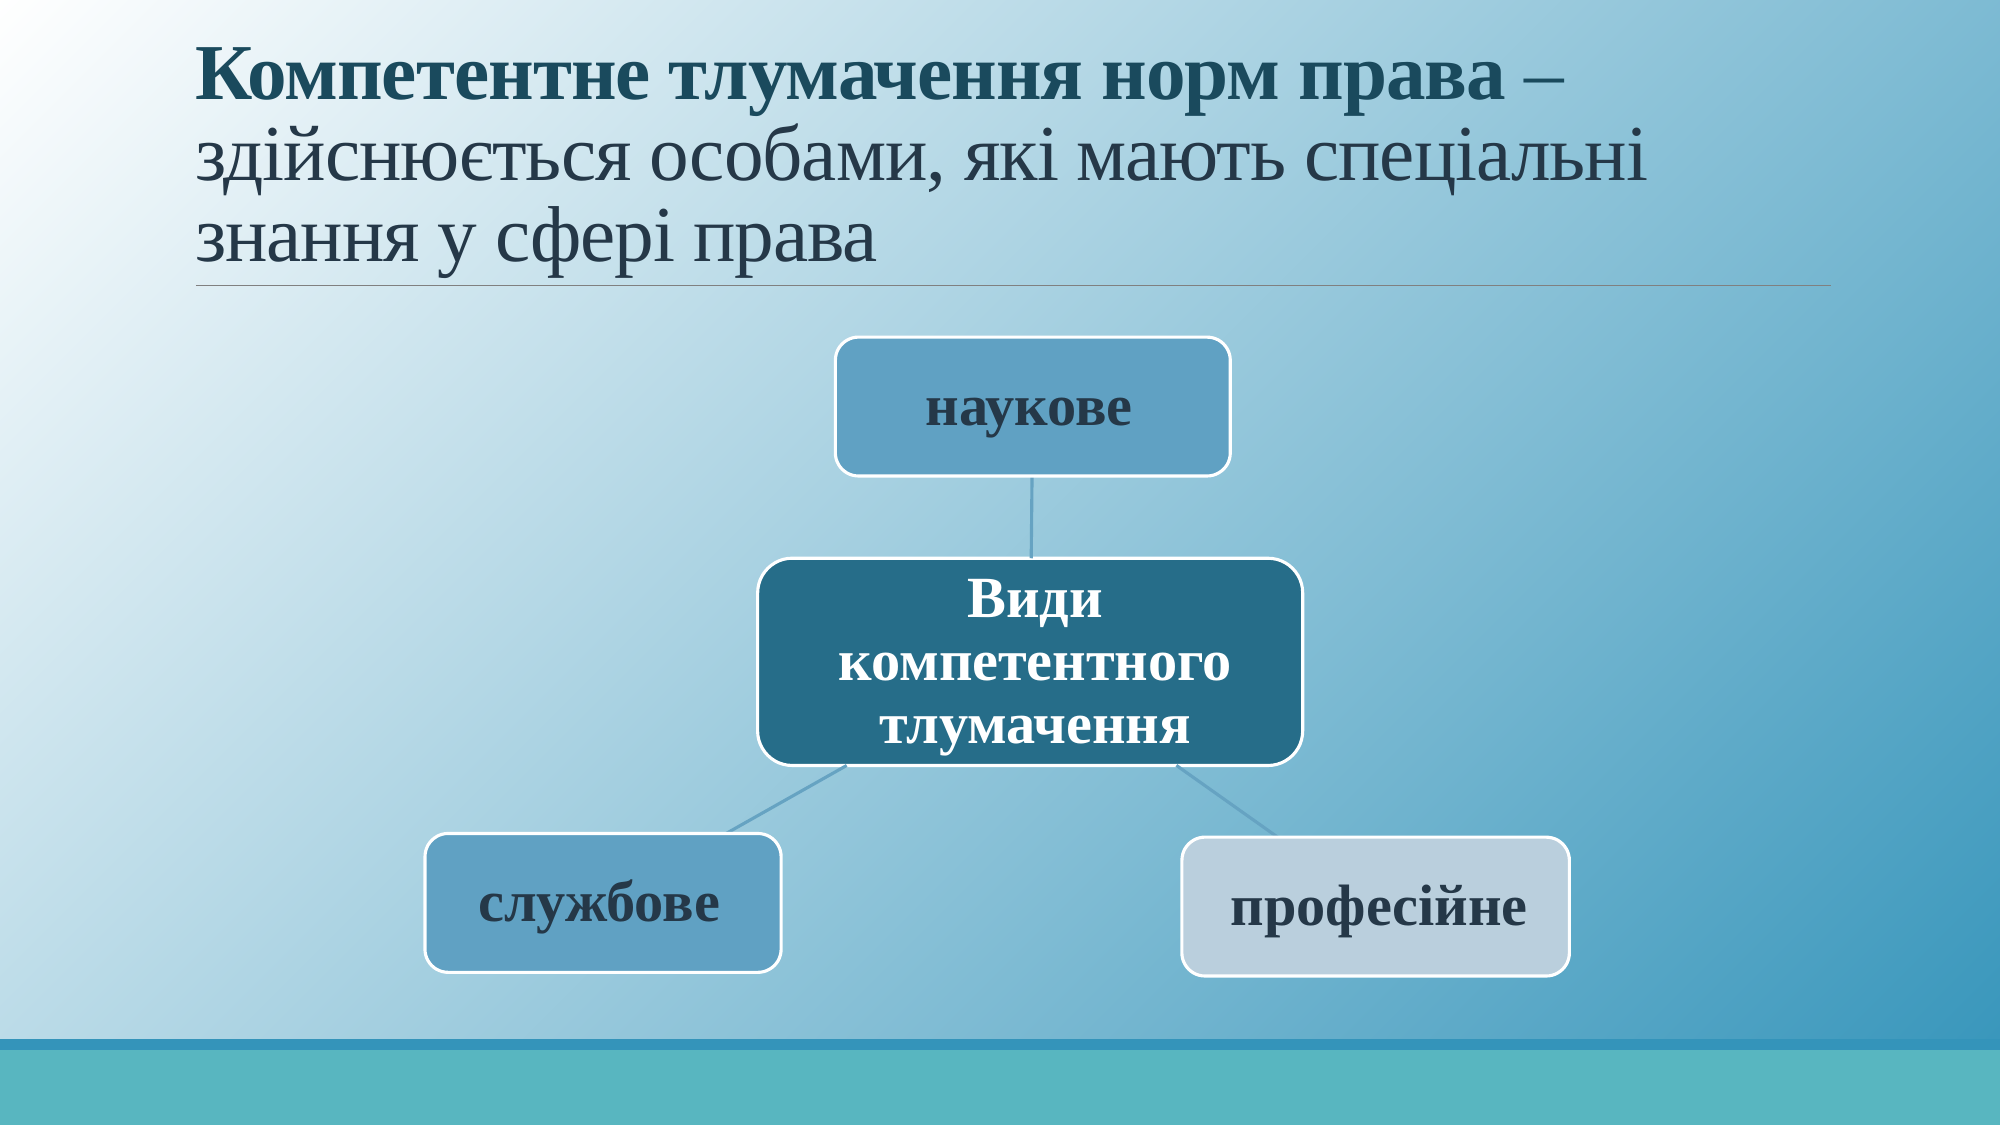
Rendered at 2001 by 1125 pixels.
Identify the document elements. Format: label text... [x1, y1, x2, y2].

title Компетентне тлумачення норм права – здійснюється особами, які мають спеціальні знання у сфері права [180, 47, 1830, 285]
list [192, 302, 1860, 994]
